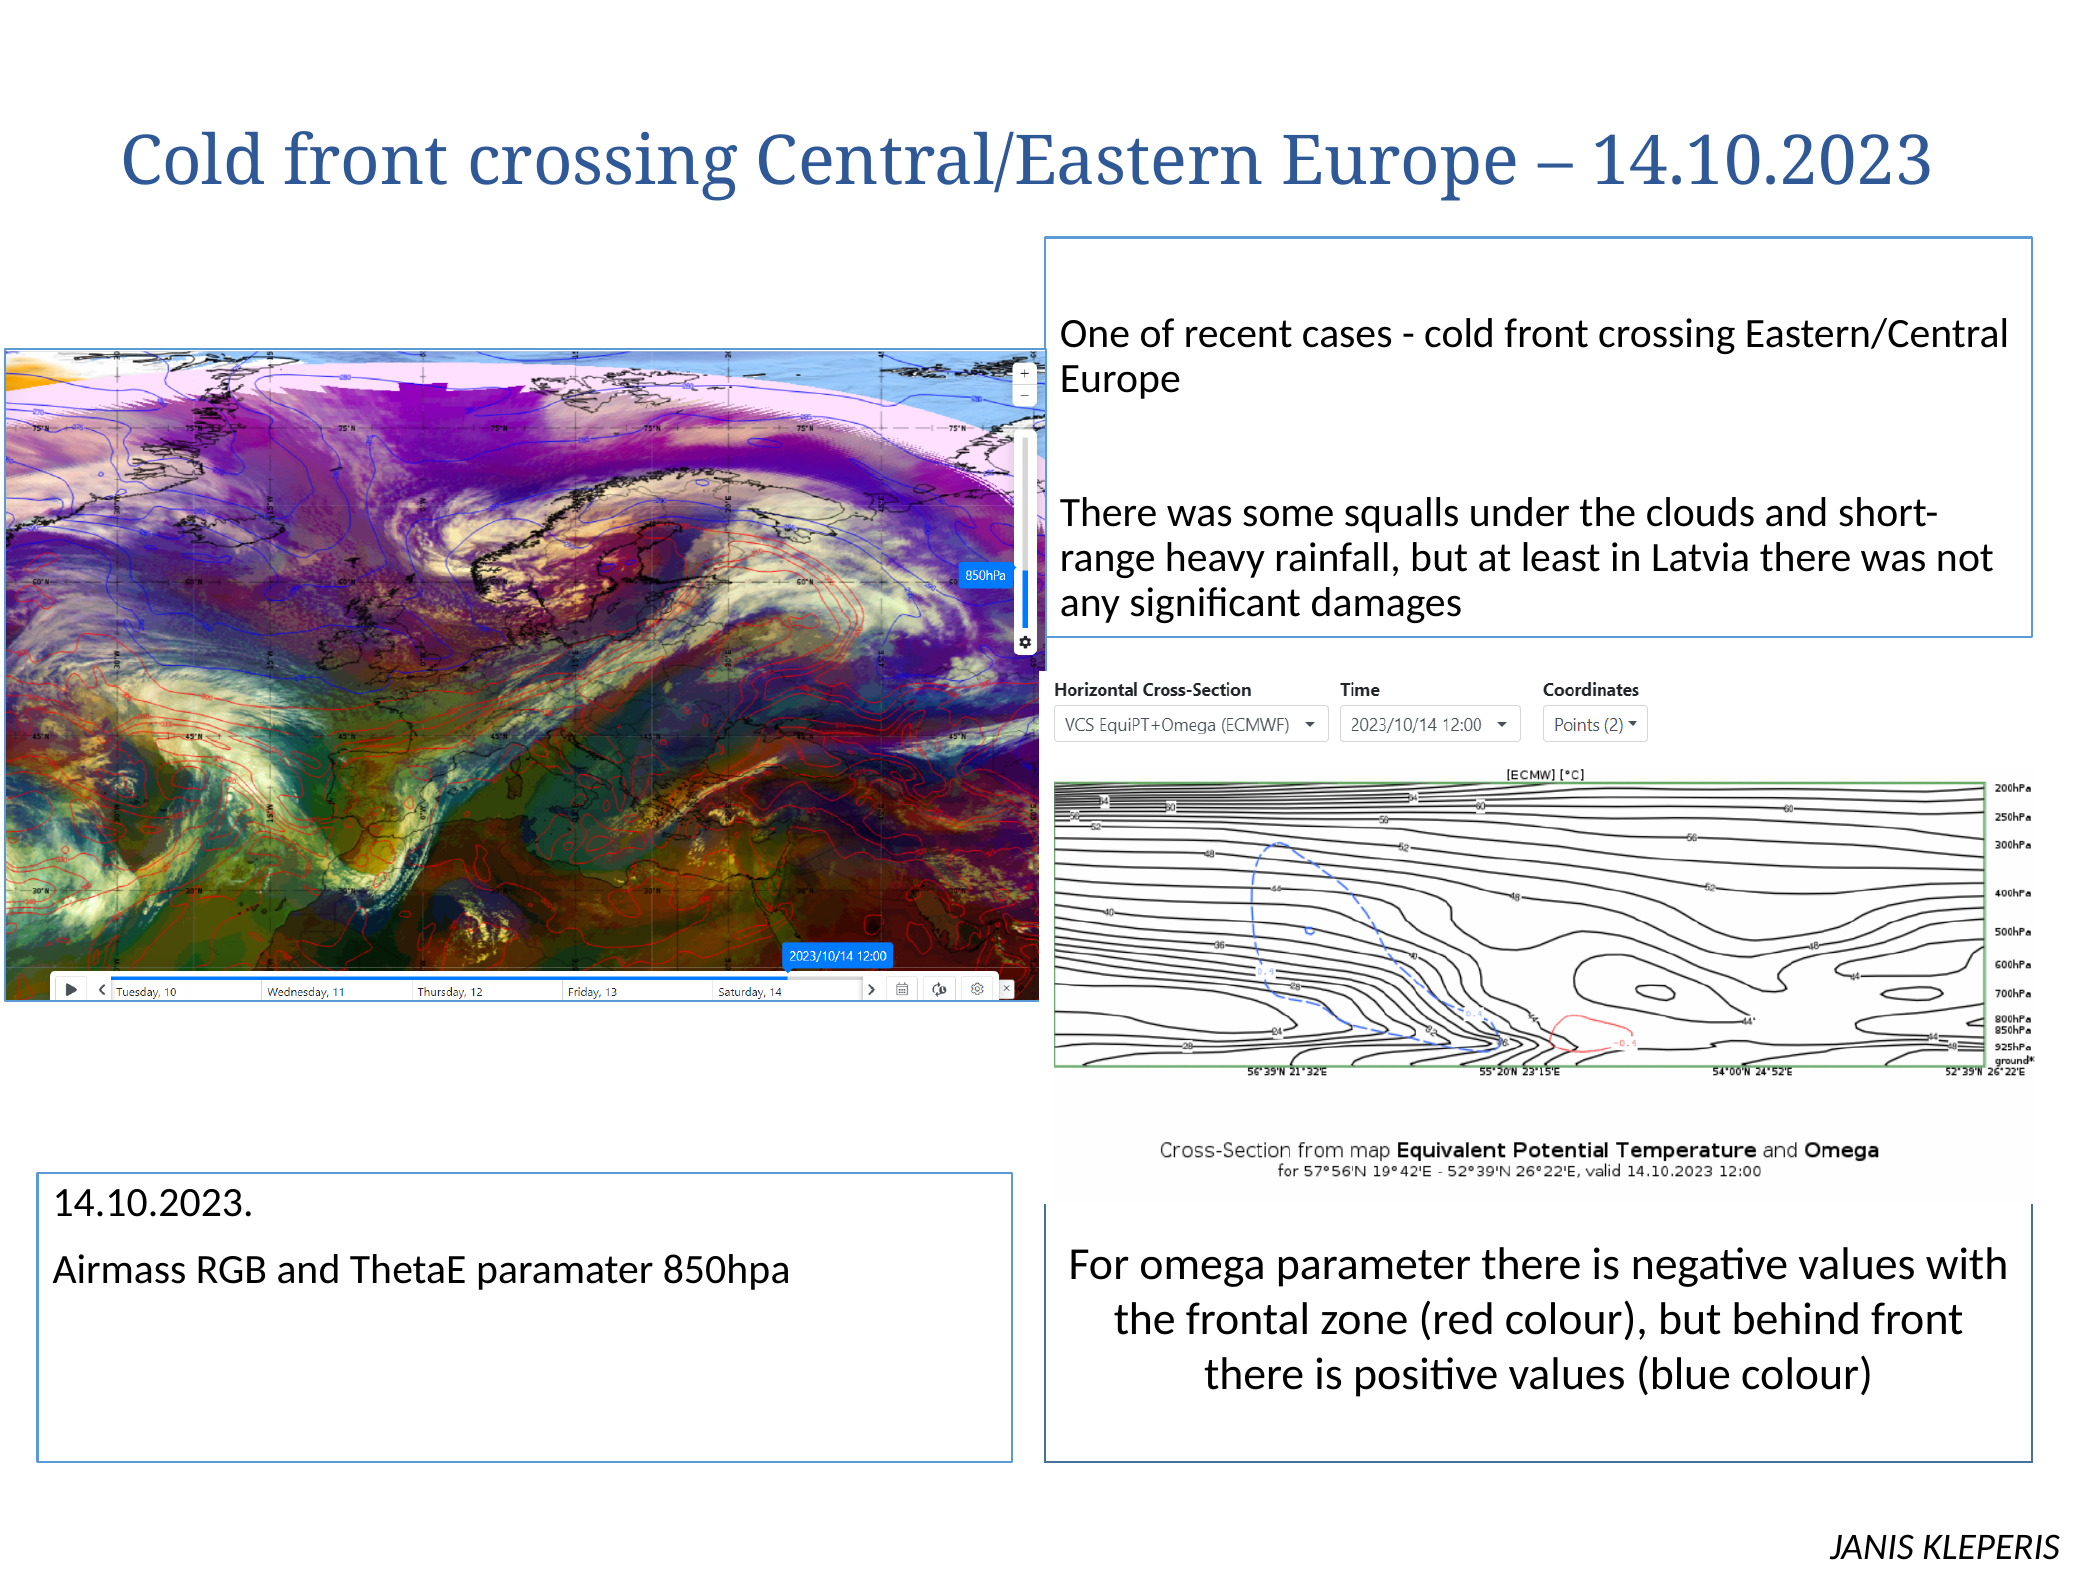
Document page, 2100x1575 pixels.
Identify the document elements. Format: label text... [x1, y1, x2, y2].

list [6, 349, 1045, 1001]
text_box JANIS KLEPERIS [874, 1514, 2075, 1575]
text_box For omega parameter there is negative values with the frontal zone (red colour), but behind front there is positive values (blue colour) [1044, 1204, 2033, 1463]
list 14.10.2023. Airmass RGB and ThetaE paramater 850hpa [37, 1172, 1013, 1463]
list One of recent cases - cold front crossing Eastern/Central Europe There was some squalls under the clouds and short-range heavy rainfall, but at least in Latvia there was not any significant damages [1044, 237, 2033, 637]
title Cold front crossing Central/Eastern Europe – 14.10.2023 [105, 62, 1995, 250]
picture [1039, 671, 2043, 1204]
